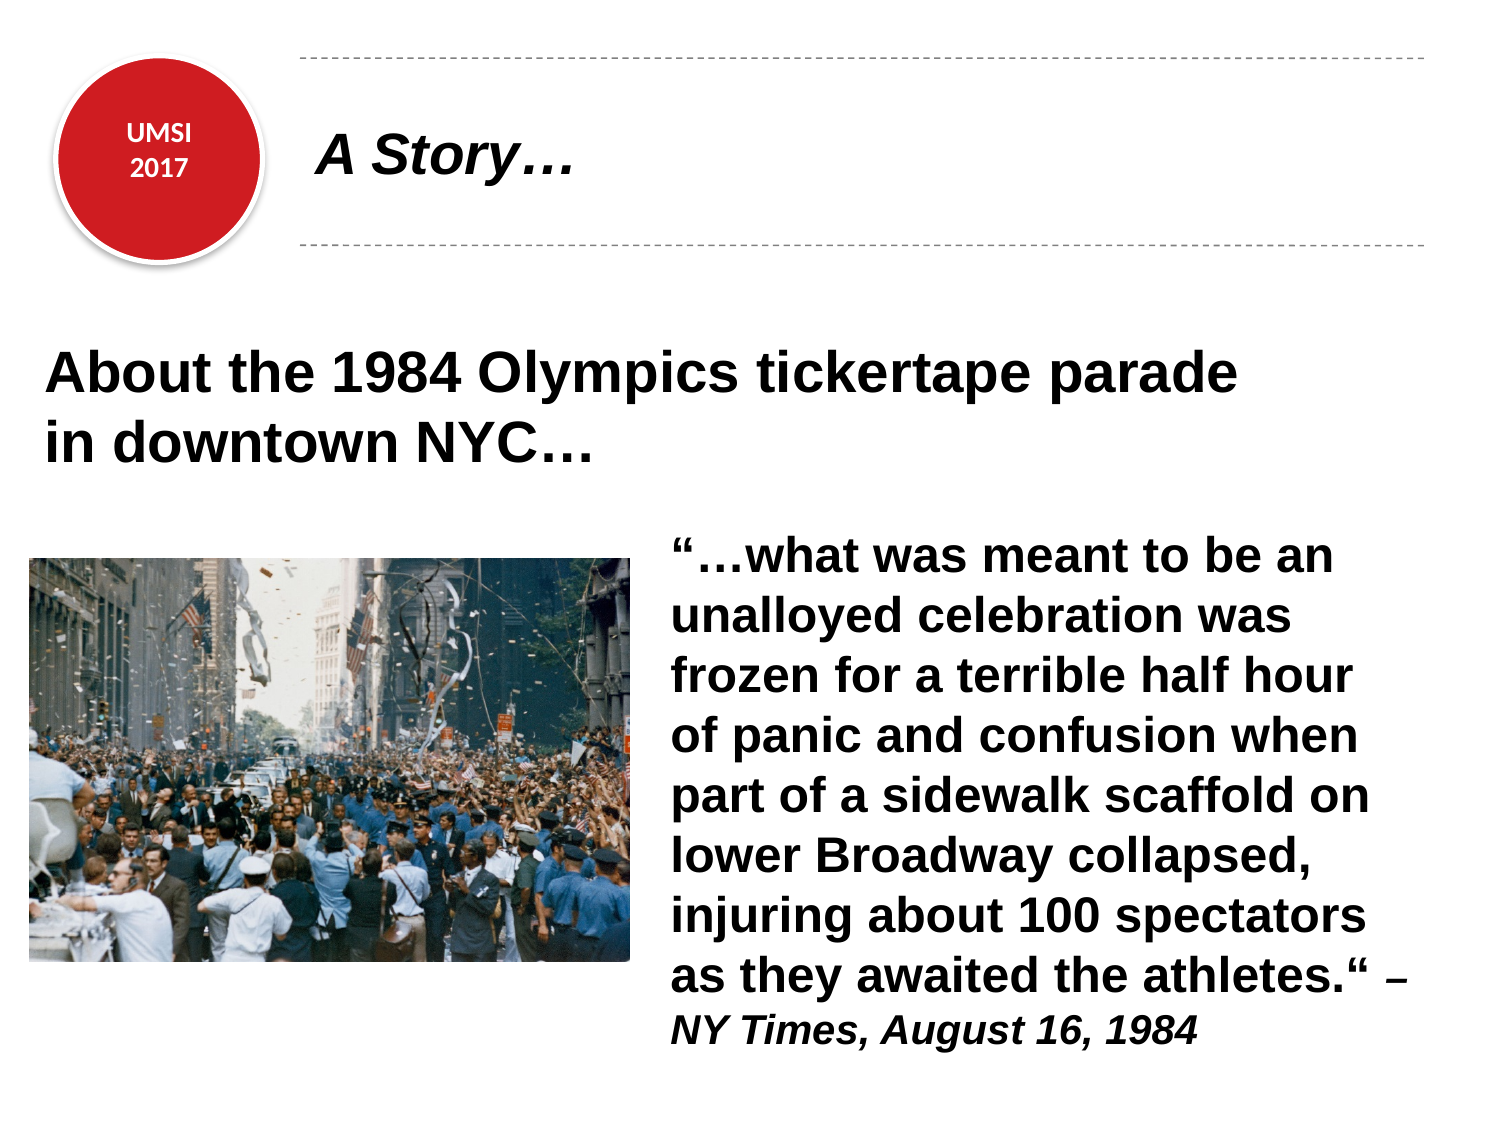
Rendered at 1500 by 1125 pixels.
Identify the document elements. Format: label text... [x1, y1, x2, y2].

list “…what was meant to be an unalloyed celebration was frozen for a terrible half hour of panic and confusion when part of a sidewalk scaffold on lower Broadway collapsed, injuring about 100 spectators as they awaited the athletes.“ –NY Times, August 16, 1984 [655, 514, 1426, 963]
text_box About the 1984 Olympics tickertape parade in downtown NYC… [29, 326, 1400, 551]
title A Story… [299, 57, 1426, 246]
picture [29, 558, 630, 962]
